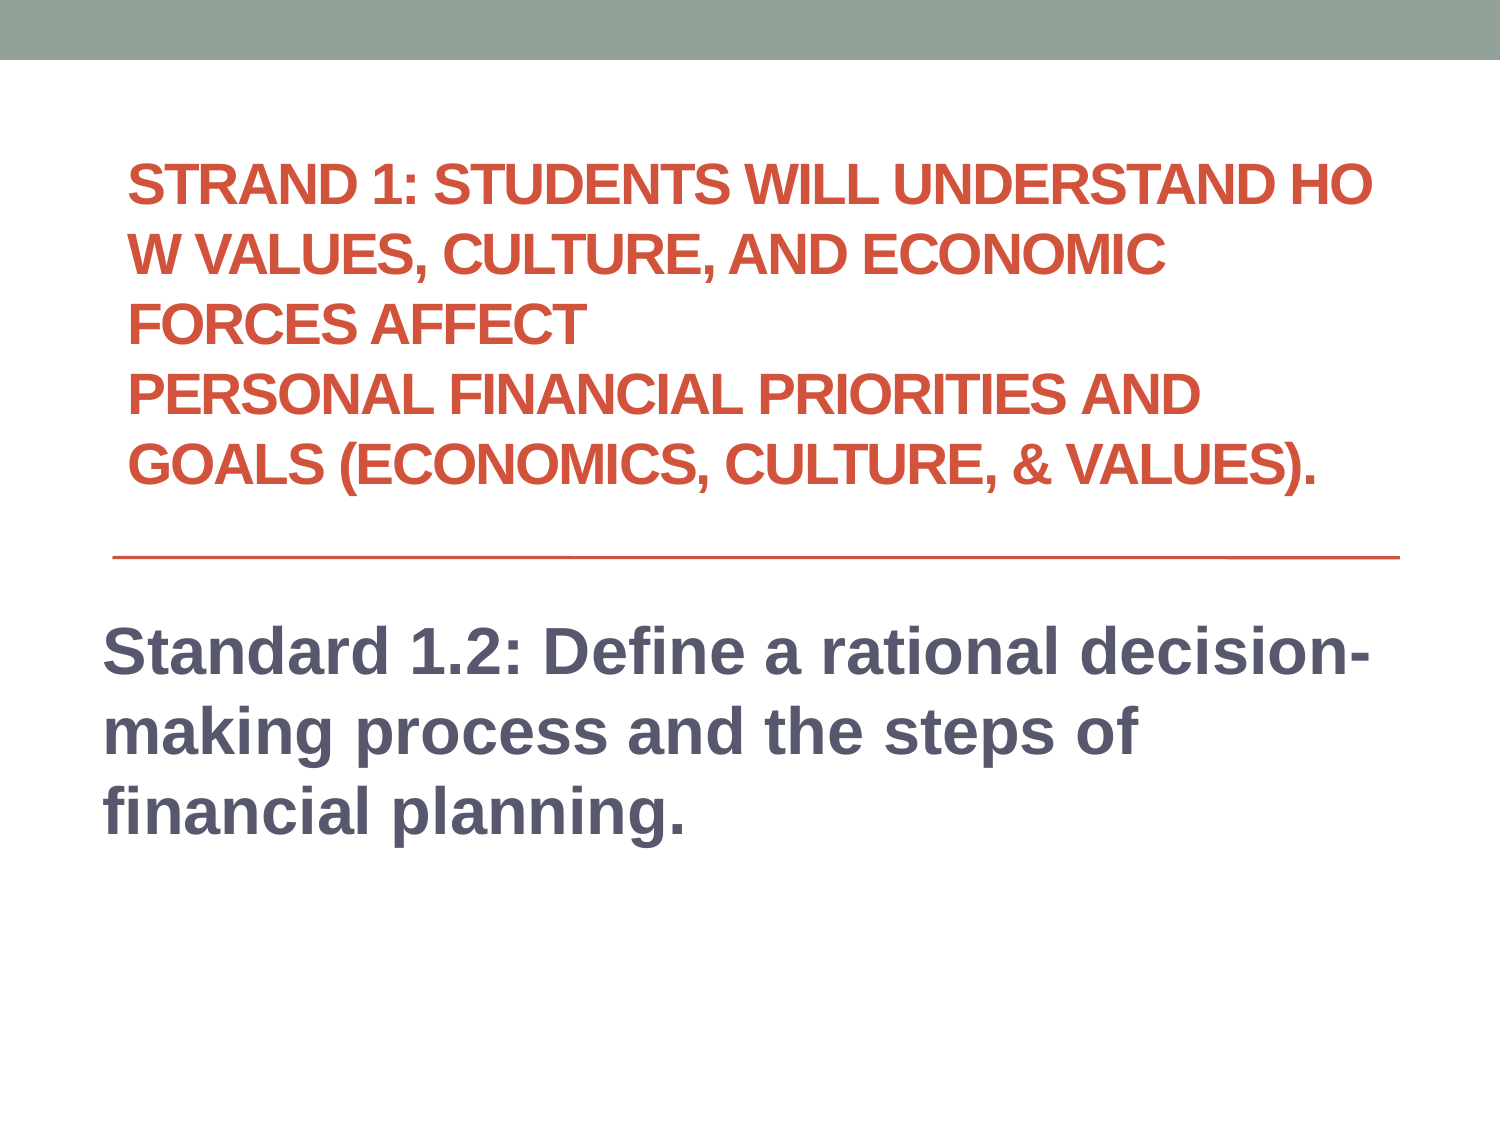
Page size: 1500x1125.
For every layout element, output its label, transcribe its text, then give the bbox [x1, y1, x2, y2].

title STrand 1: Students will understand how values, culture, and economic forces affect personal financial priorities and goals (Economics, Culture, & Values). [112, 187, 1400, 504]
subtitle Standard 1.2: Define a rational decision-making process and the steps of financial planning. [87, 600, 1438, 888]
